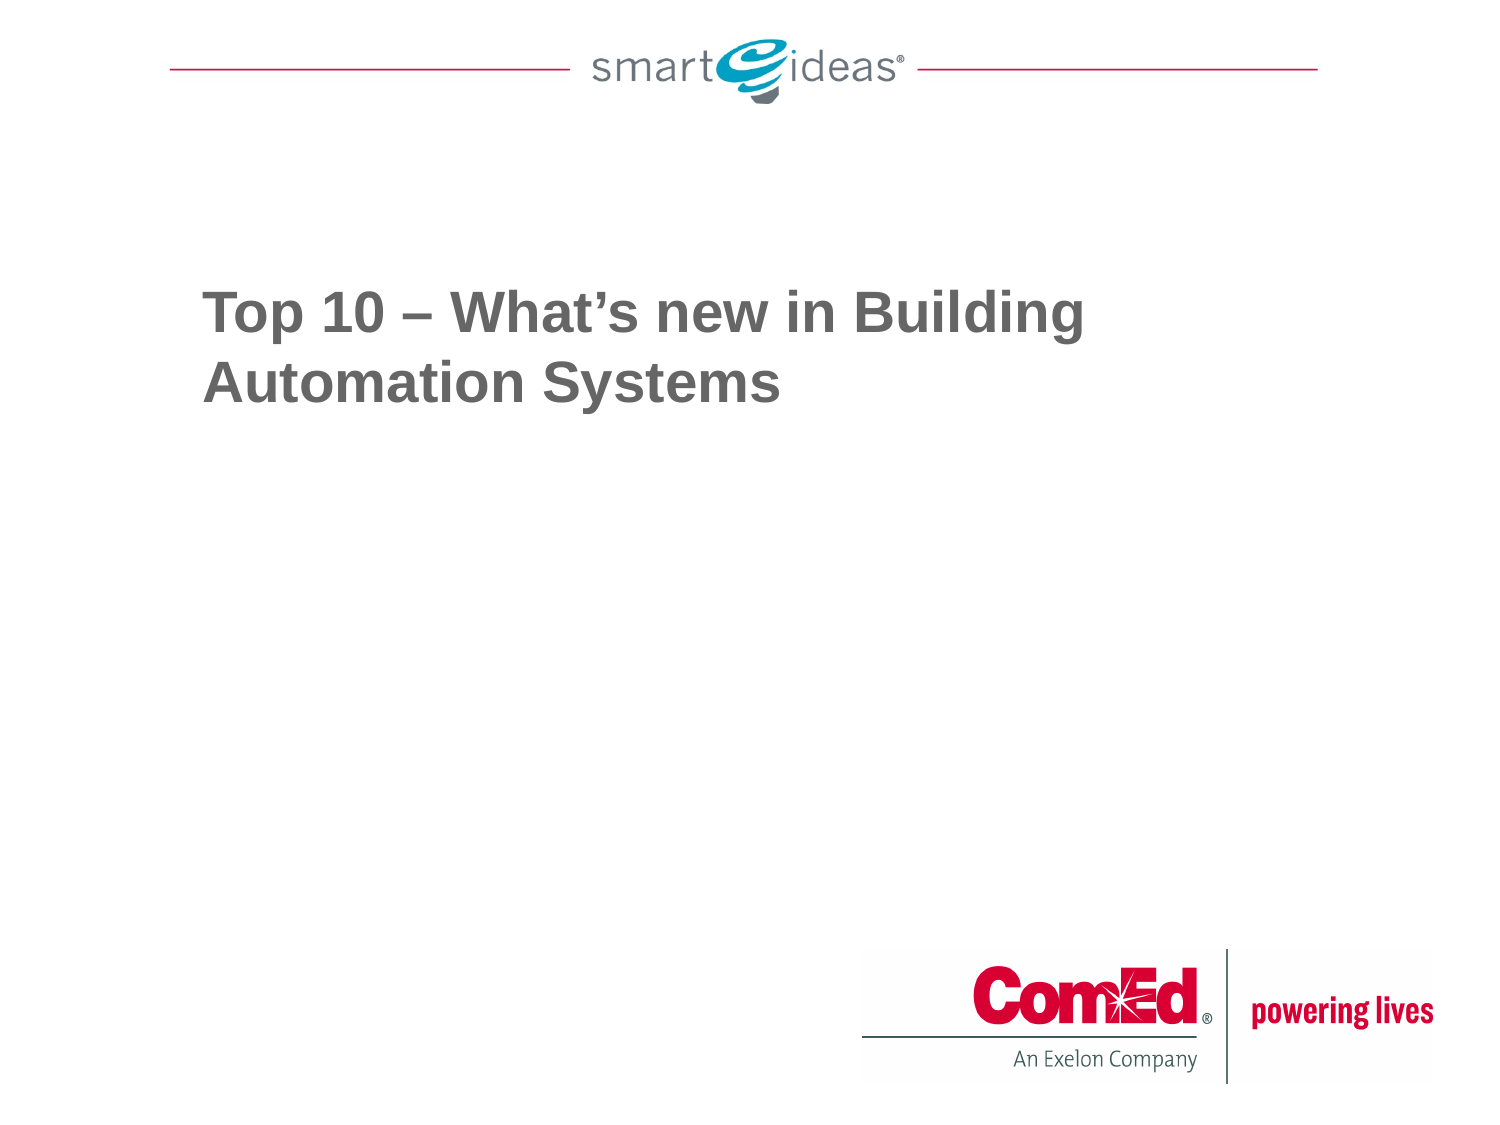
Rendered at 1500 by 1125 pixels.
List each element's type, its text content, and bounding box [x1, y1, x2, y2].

picture [162, 37, 1325, 104]
title Top 10 – What’s new in Building Automation Systems [187, 249, 1326, 438]
picture [862, 949, 1433, 1084]
